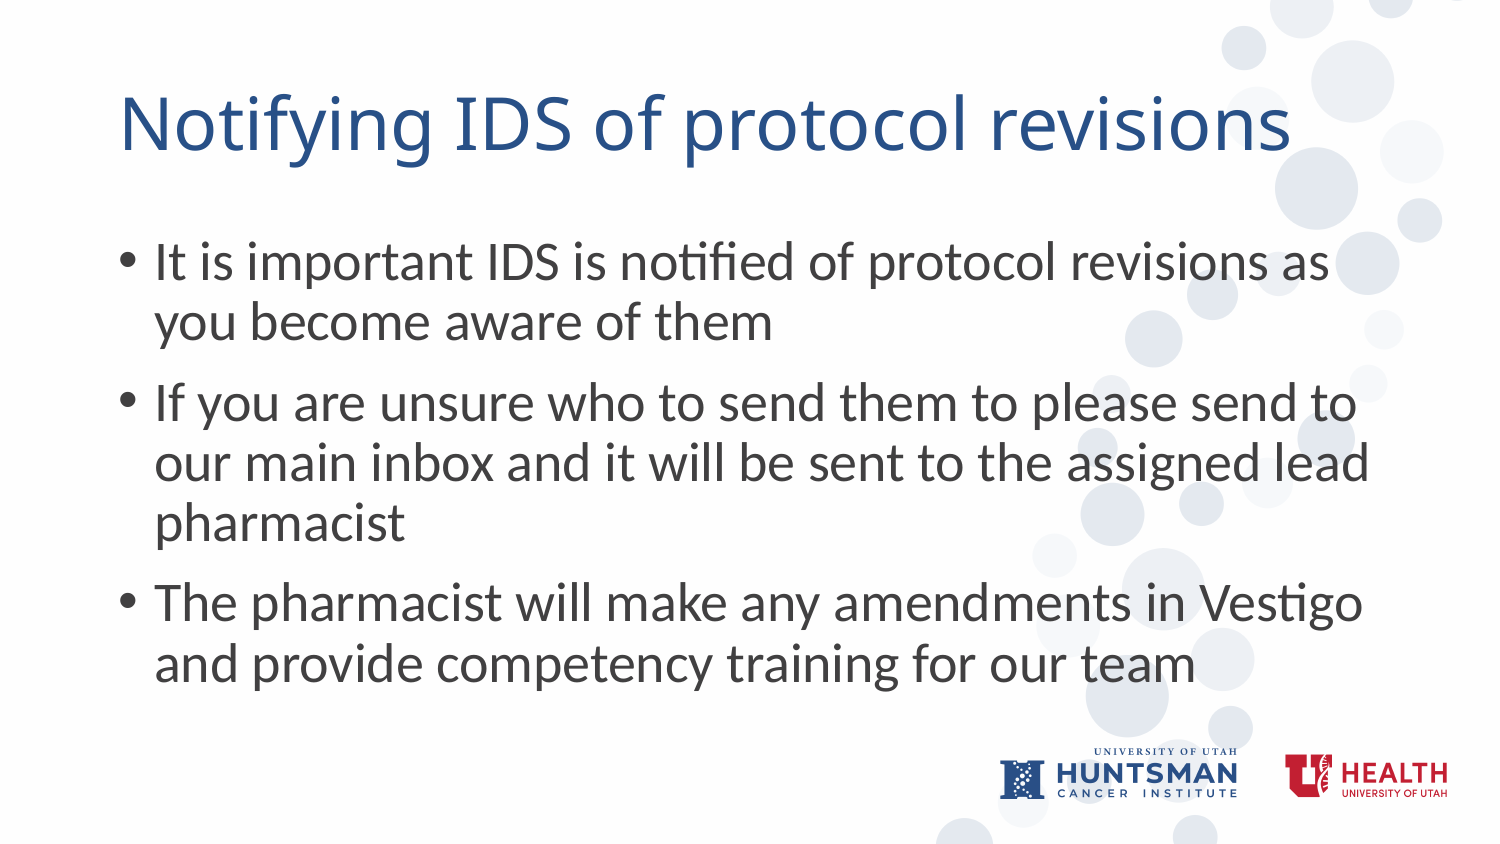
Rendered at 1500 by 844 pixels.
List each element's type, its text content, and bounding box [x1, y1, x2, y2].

picture [0, 0, 1500, 844]
title Notifying IDS of protocol revisions [103, 45, 1397, 208]
list It is important IDS is notified of protocol revisions as you become aware of them If you are unsure who to send them to please send to our main inbox and it will be sent to the assigned lead pharmacist The pharmacist will make any amendments in Vestigo and provide competency training for our team [103, 224, 1397, 760]
